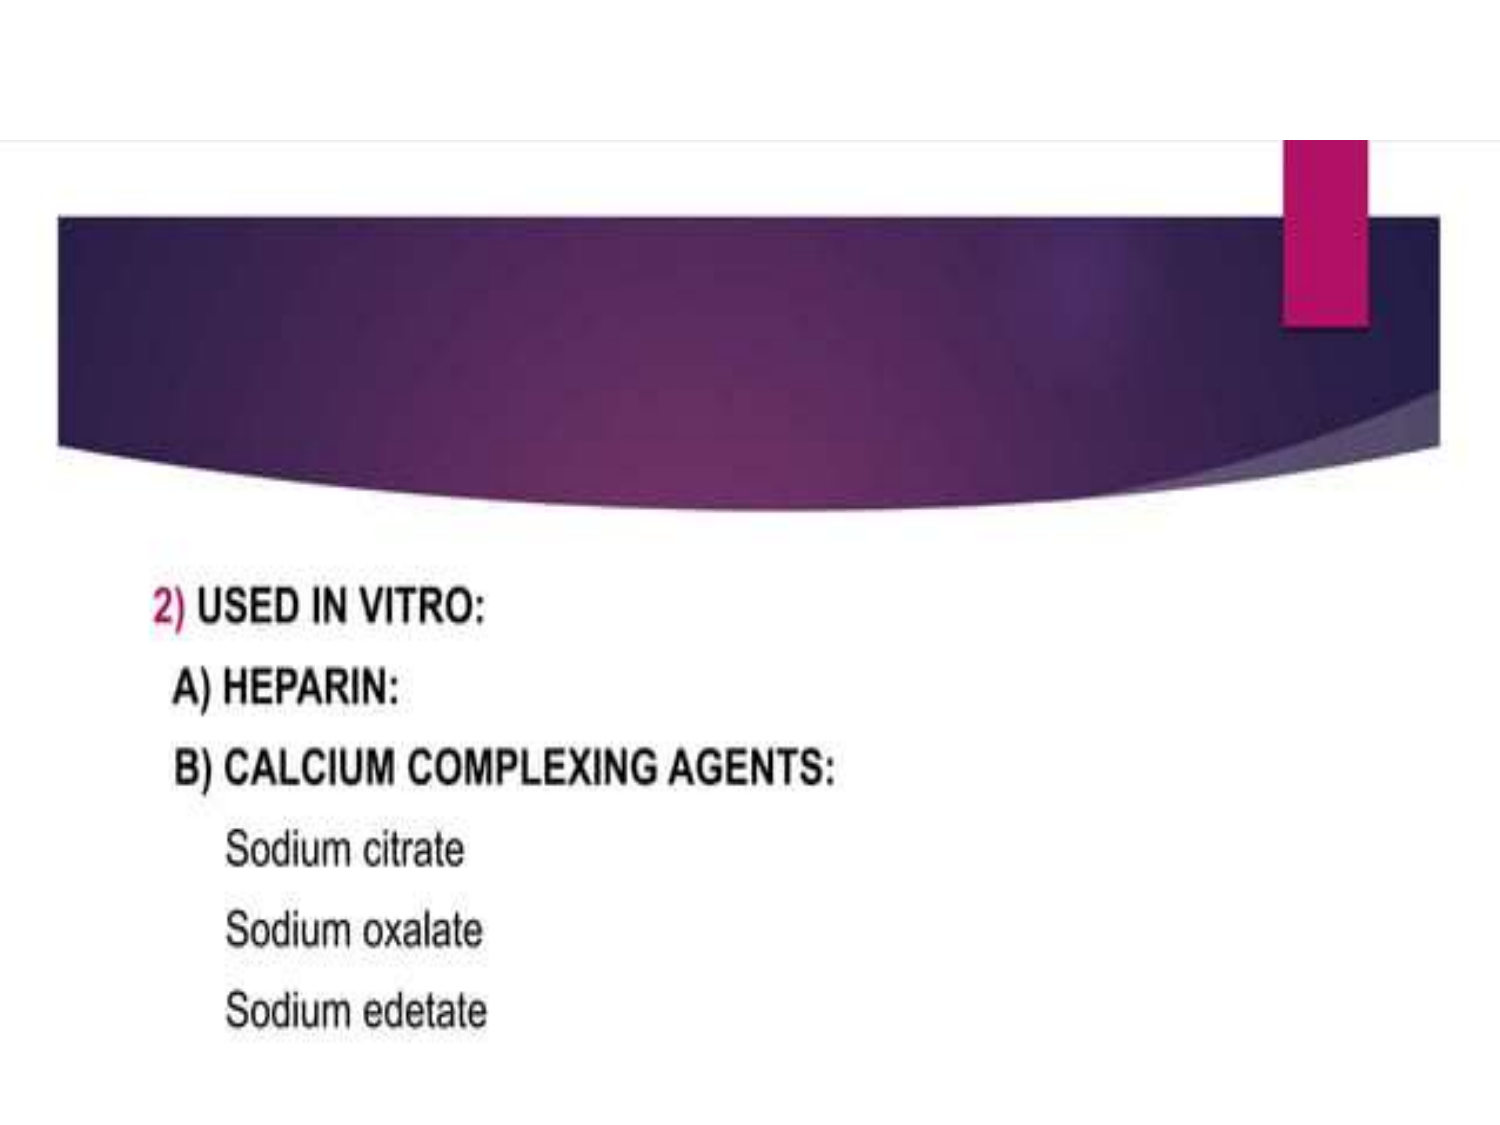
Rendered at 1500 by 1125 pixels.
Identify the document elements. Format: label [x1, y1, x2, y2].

picture [0, 139, 1500, 1125]
